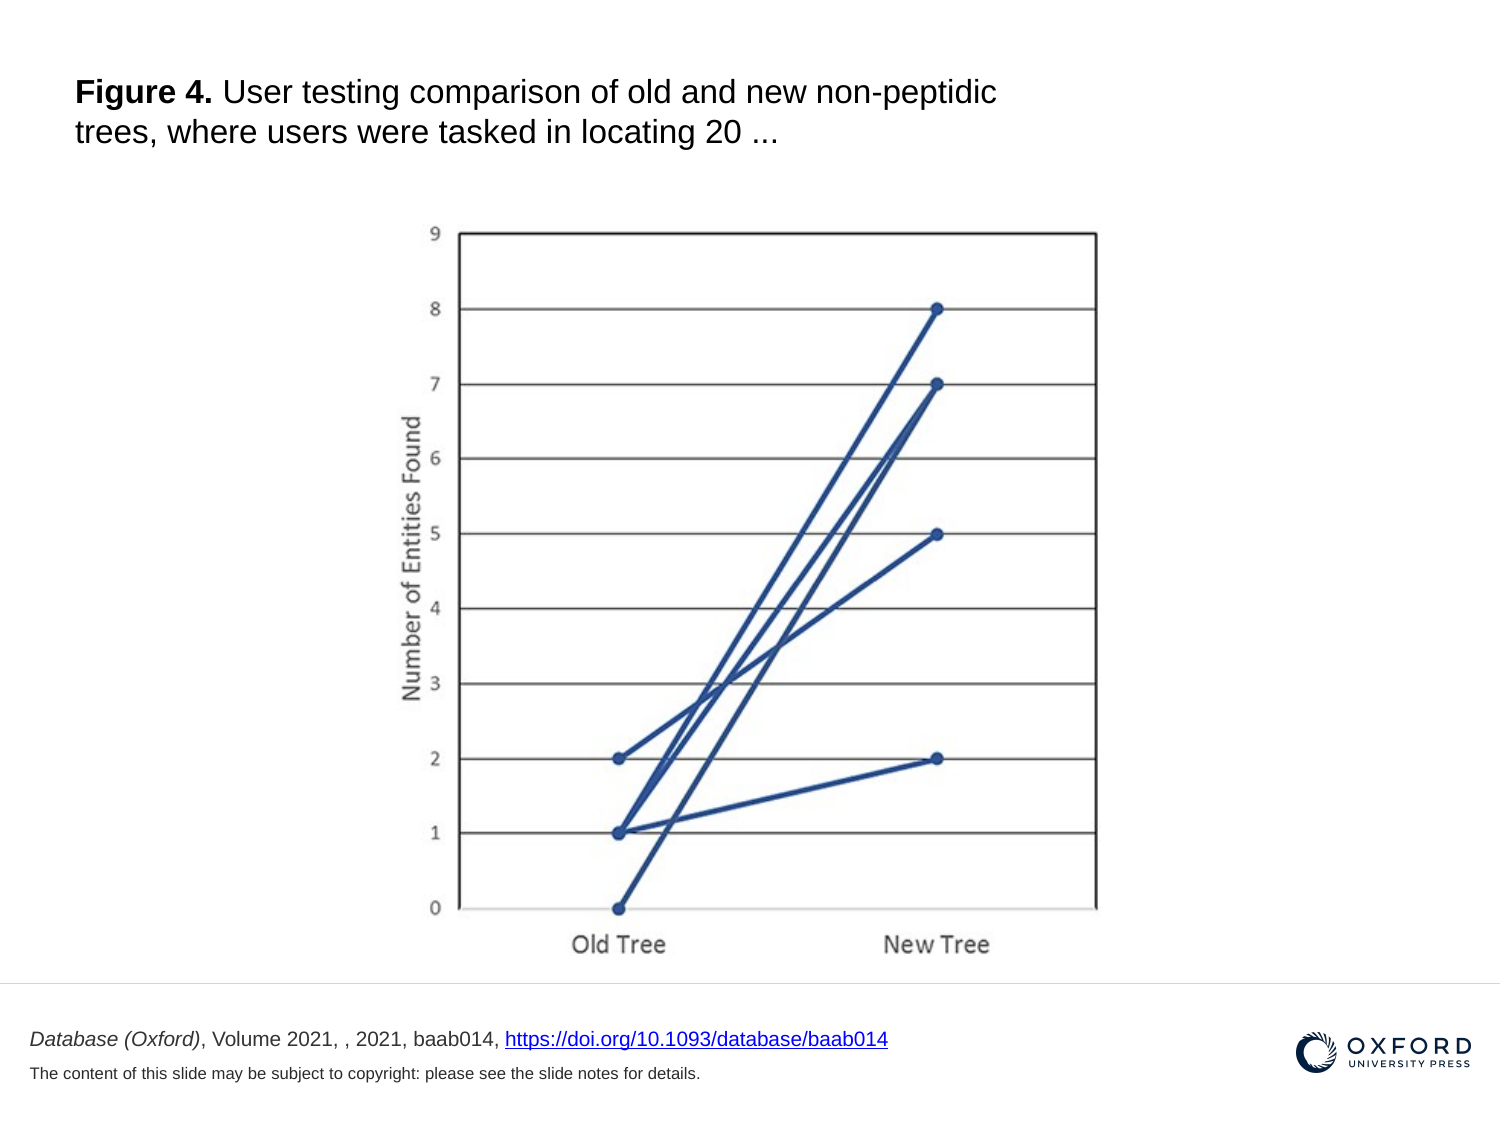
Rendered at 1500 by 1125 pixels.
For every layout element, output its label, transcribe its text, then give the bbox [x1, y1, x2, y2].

footer Database (Oxford), Volume 2021, , 2021, baab014, https://doi.org/10.1093/database/baab014 The content of this slide may be subject to copyright: please see the slide notes for details. [0, 983, 1260, 1125]
title Figure 4. User testing comparison of old and new non-peptidic trees, where users were tasked in locating 20 ... [75, 69, 1078, 171]
picture [1296, 1032, 1471, 1073]
picture [397, 224, 1101, 957]
